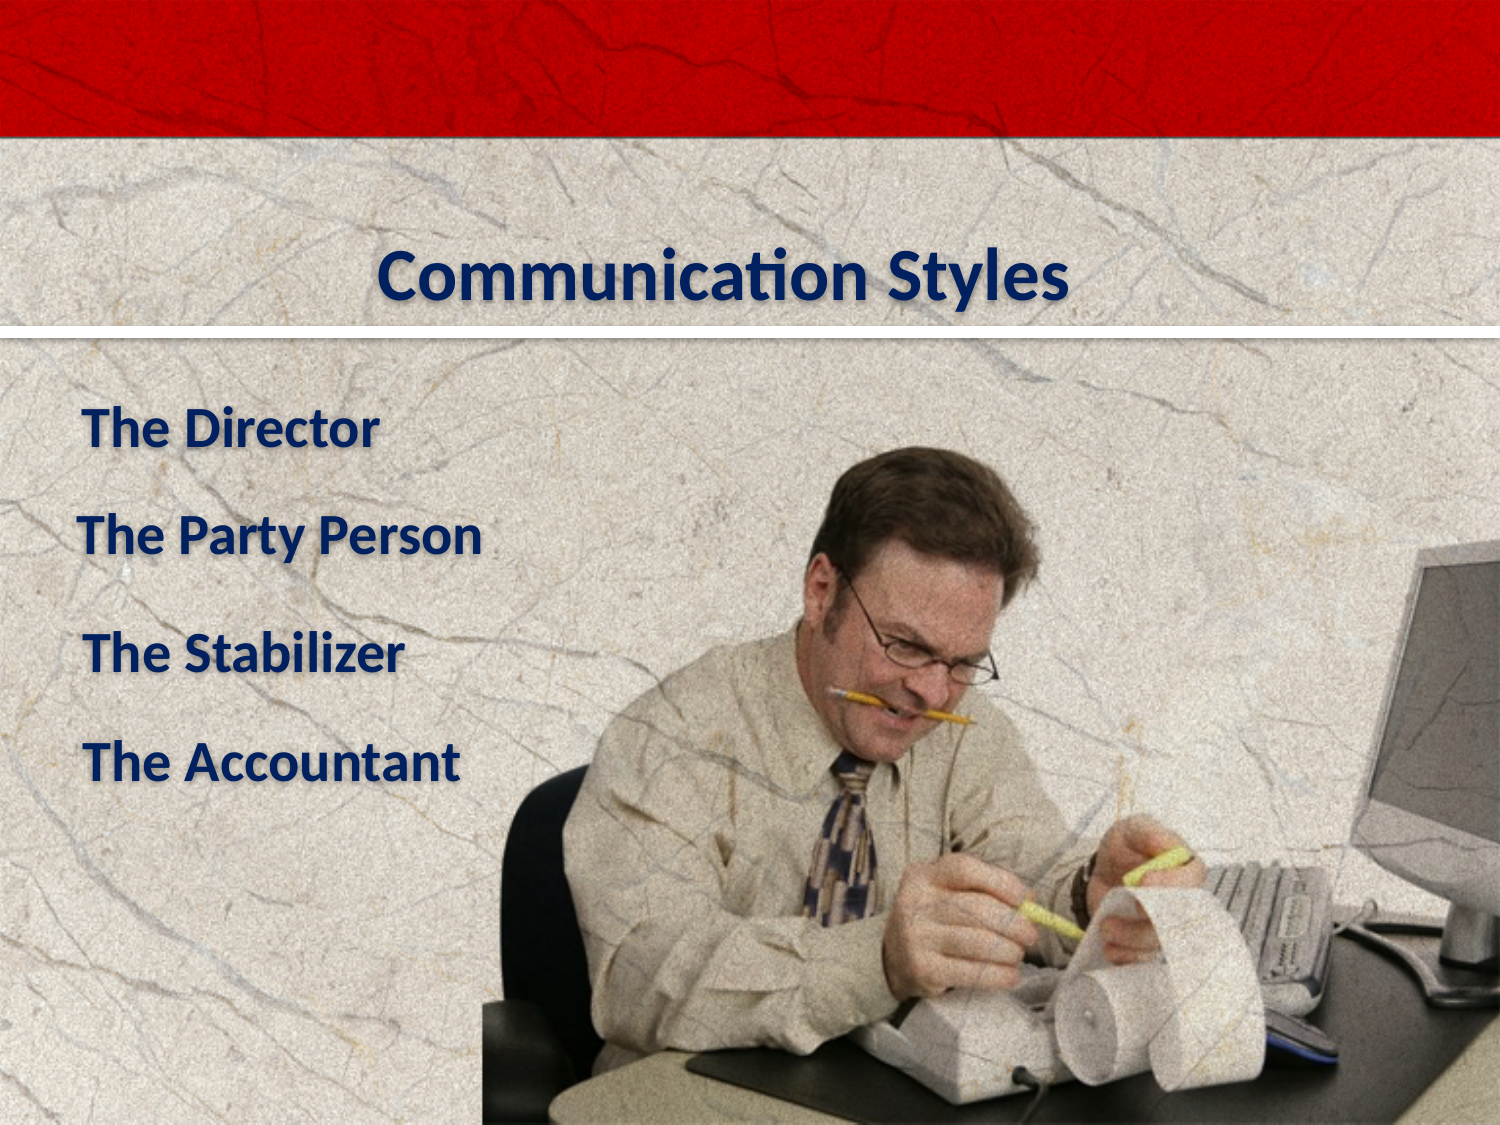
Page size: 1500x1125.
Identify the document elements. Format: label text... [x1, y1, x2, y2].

text_box The Accountant [64, 713, 493, 804]
text_box [0, 326, 1500, 338]
text_box Communication Styles [0, 218, 1500, 324]
text_box The Director [64, 379, 399, 470]
text_box The Party Person [58, 485, 502, 576]
text_box The Stabilizer [64, 603, 425, 694]
picture [0, 338, 1500, 1125]
picture [0, 0, 1500, 218]
